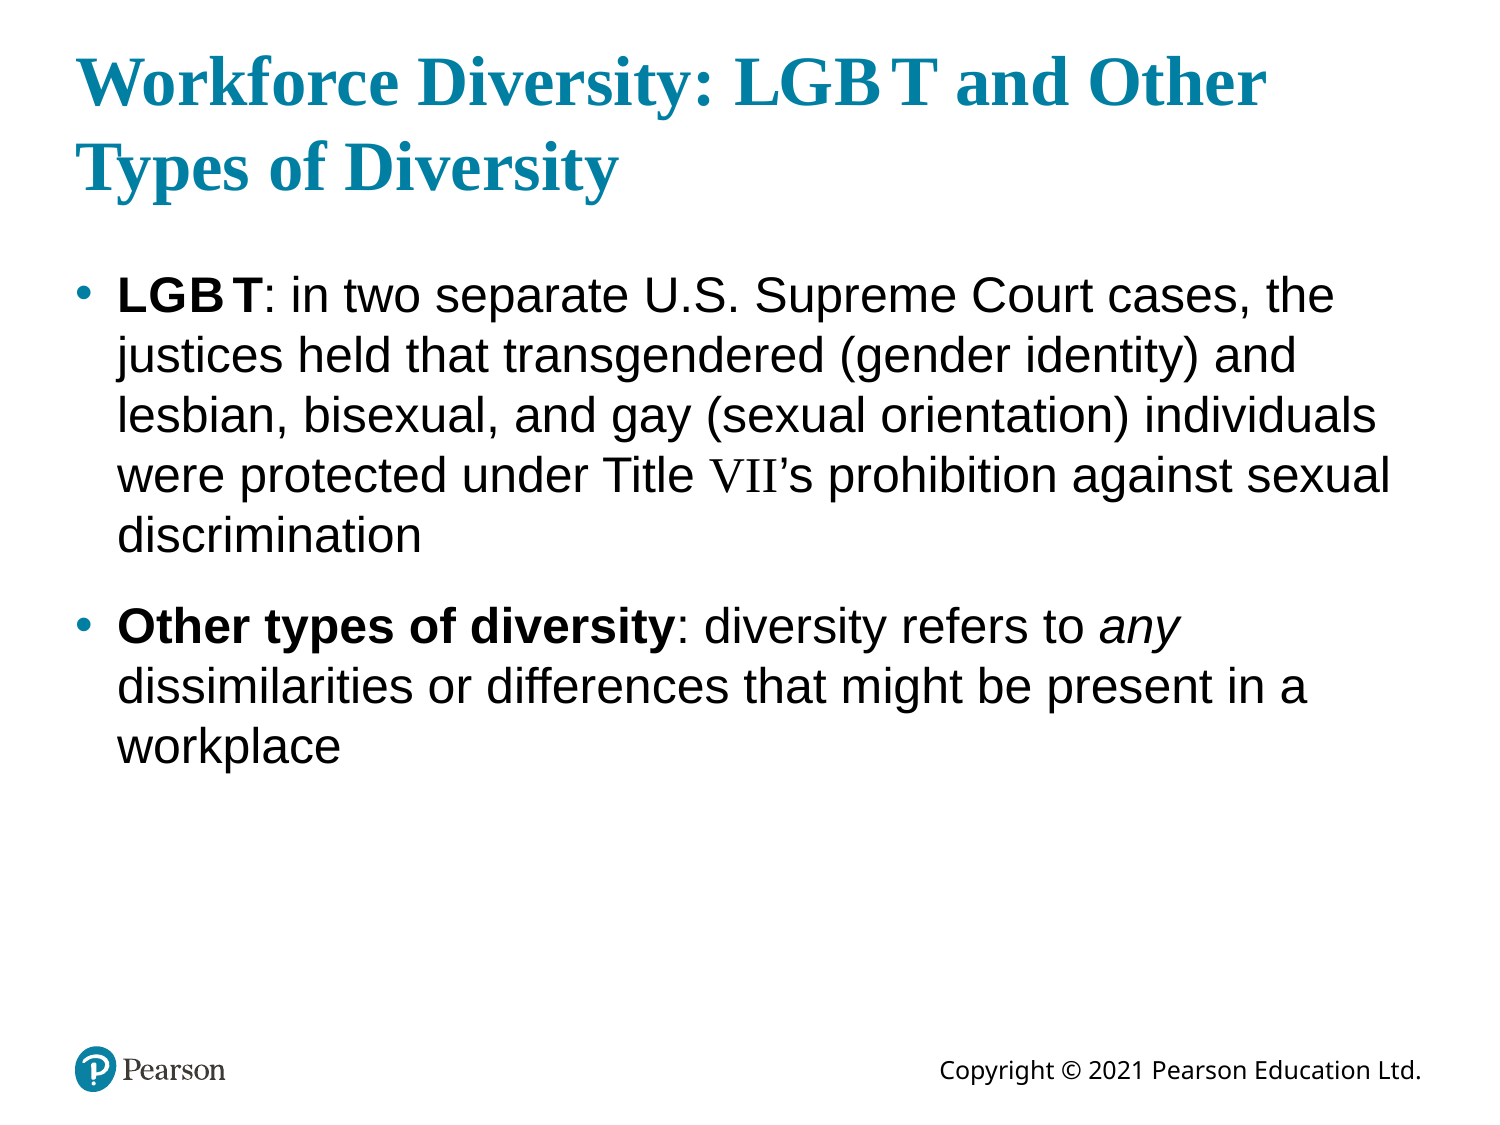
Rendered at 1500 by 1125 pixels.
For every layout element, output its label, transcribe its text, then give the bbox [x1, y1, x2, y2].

title Workforce Diversity: L G B T and Other Types of Diversity [75, 24, 1425, 205]
list L G B T: in two separate U.S. Supreme Court cases, the justices held that transgendered (gender identity) and lesbian, bisexual, and gay (sexual orientation) individuals were protected under Title VII’s prohibition against sexual discrimination Other types of diversity: diversity refers to any dissimilarities or differences that might be present in a workplace [75, 262, 1425, 788]
